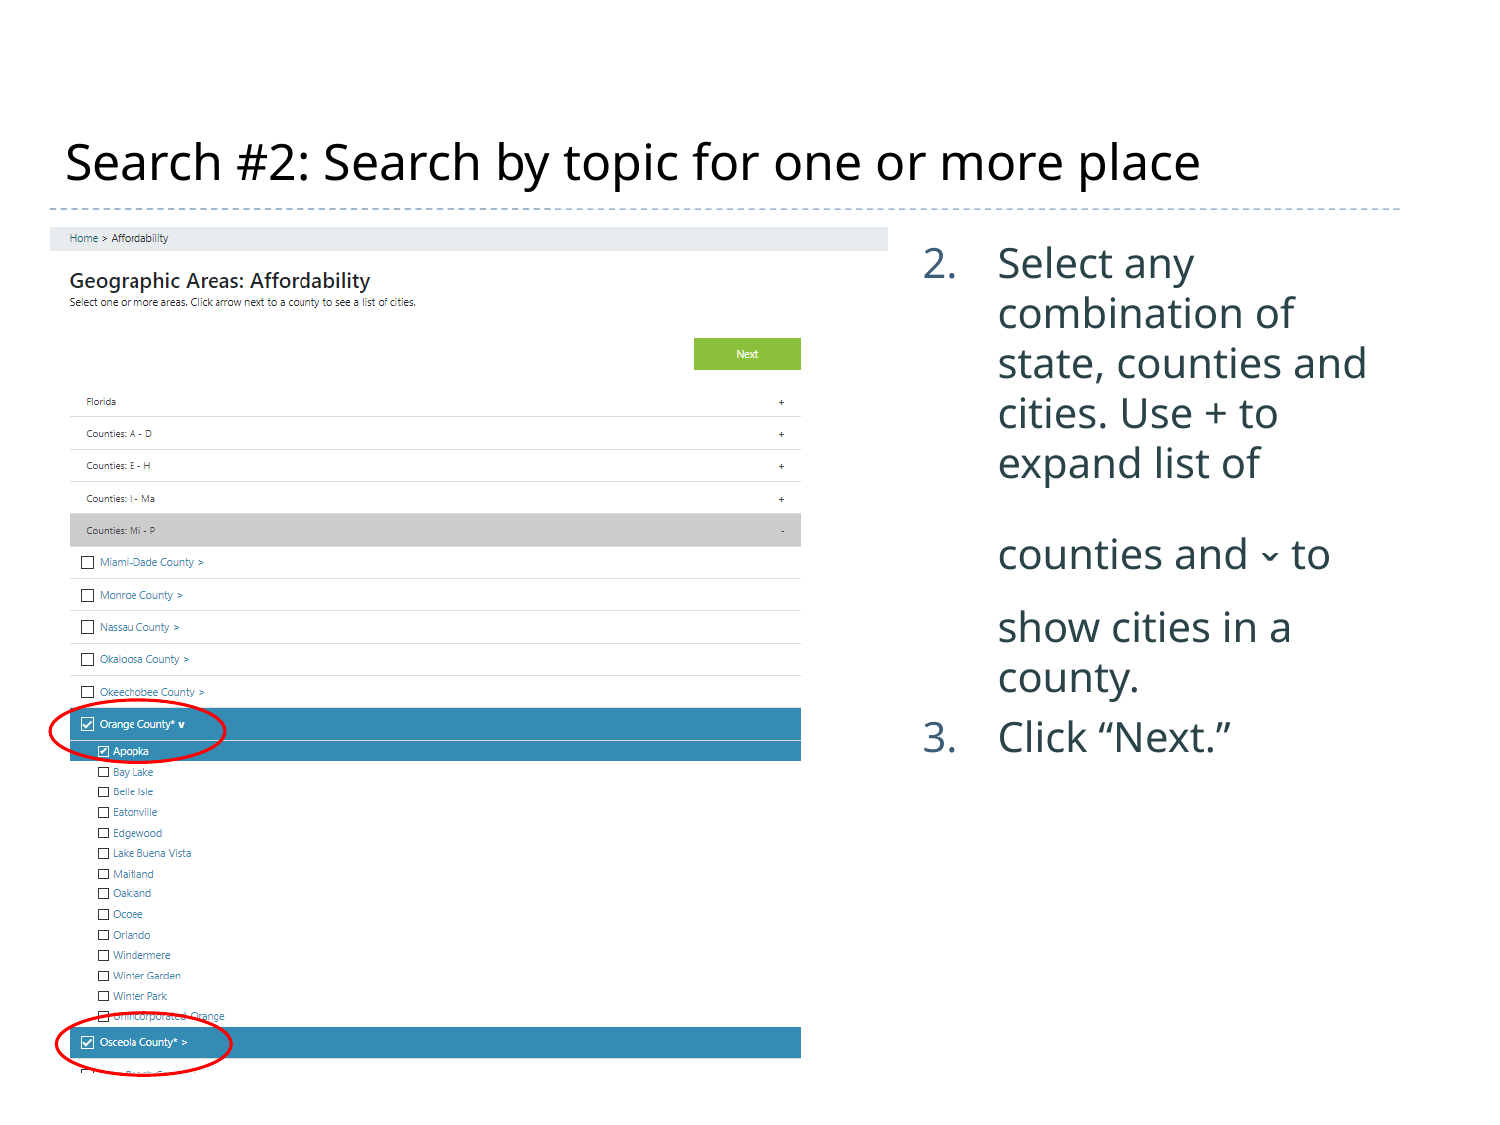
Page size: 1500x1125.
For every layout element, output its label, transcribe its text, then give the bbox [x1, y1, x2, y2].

picture [49, 227, 888, 1073]
title Search #2: Search by topic for one or more place [49, 98, 1500, 199]
list Select any combination of state, counties and cities. Use + to expand list of counties and ˇ to show cities in a county. Click “Next.” [888, 228, 1426, 926]
